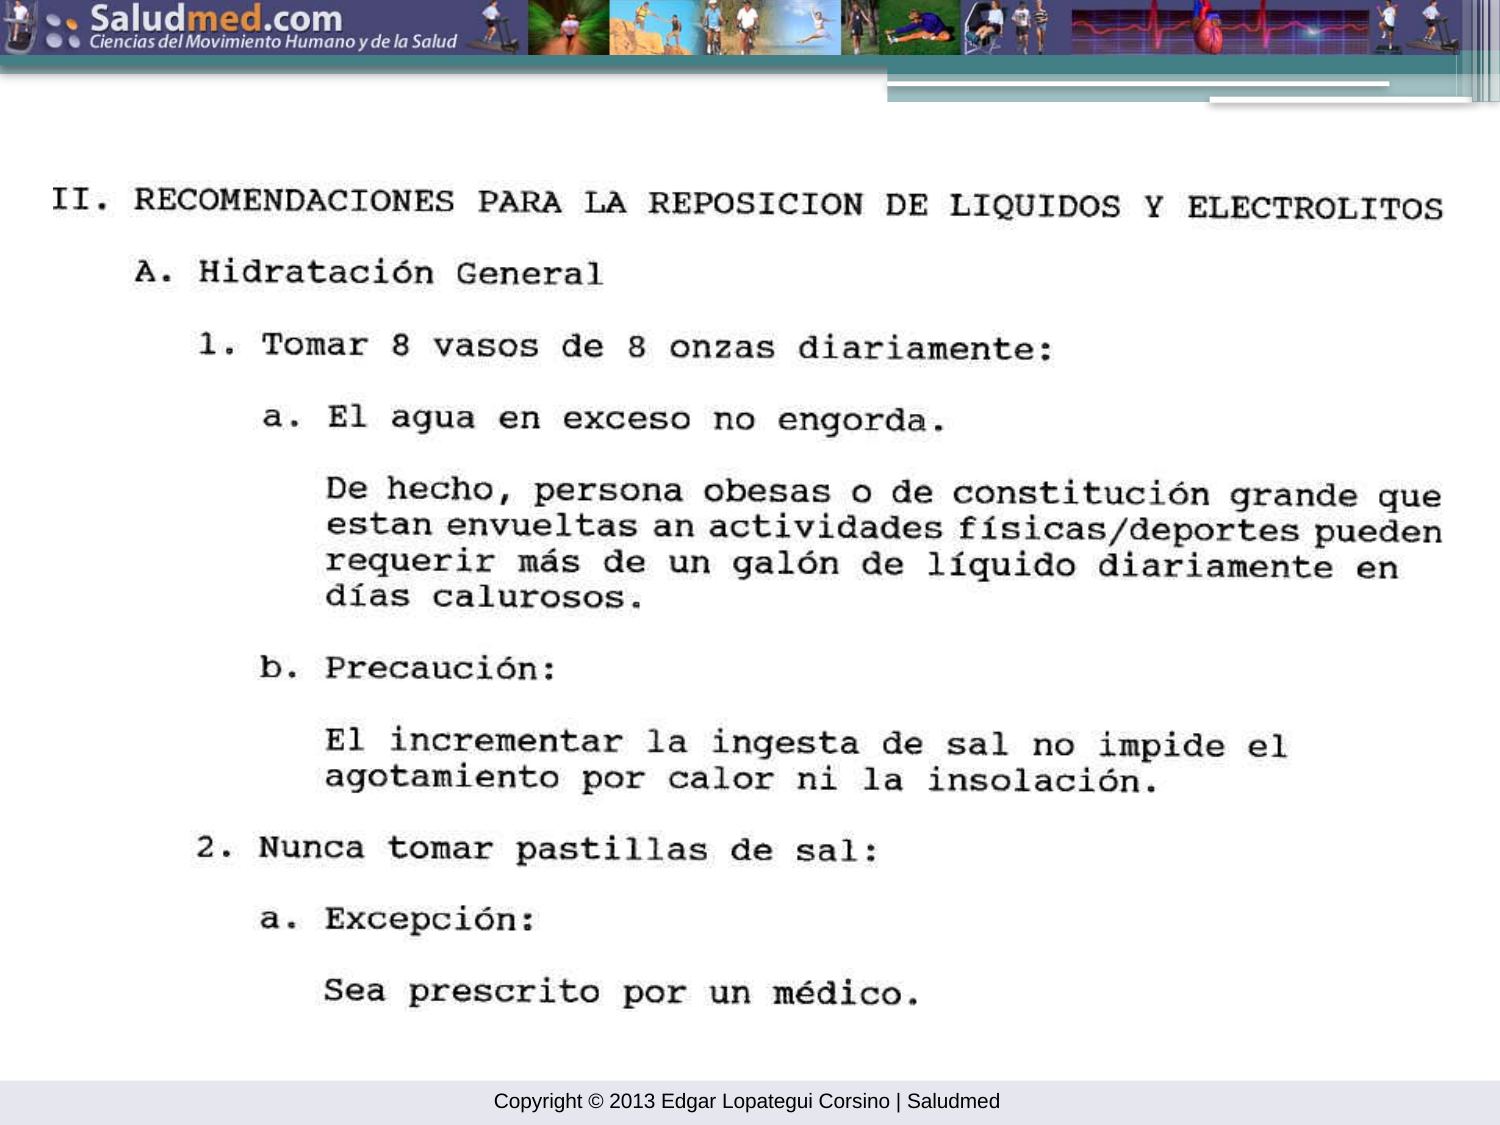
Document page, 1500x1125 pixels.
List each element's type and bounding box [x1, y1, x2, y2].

picture [53, 179, 1447, 1012]
picture [0, 0, 1460, 55]
